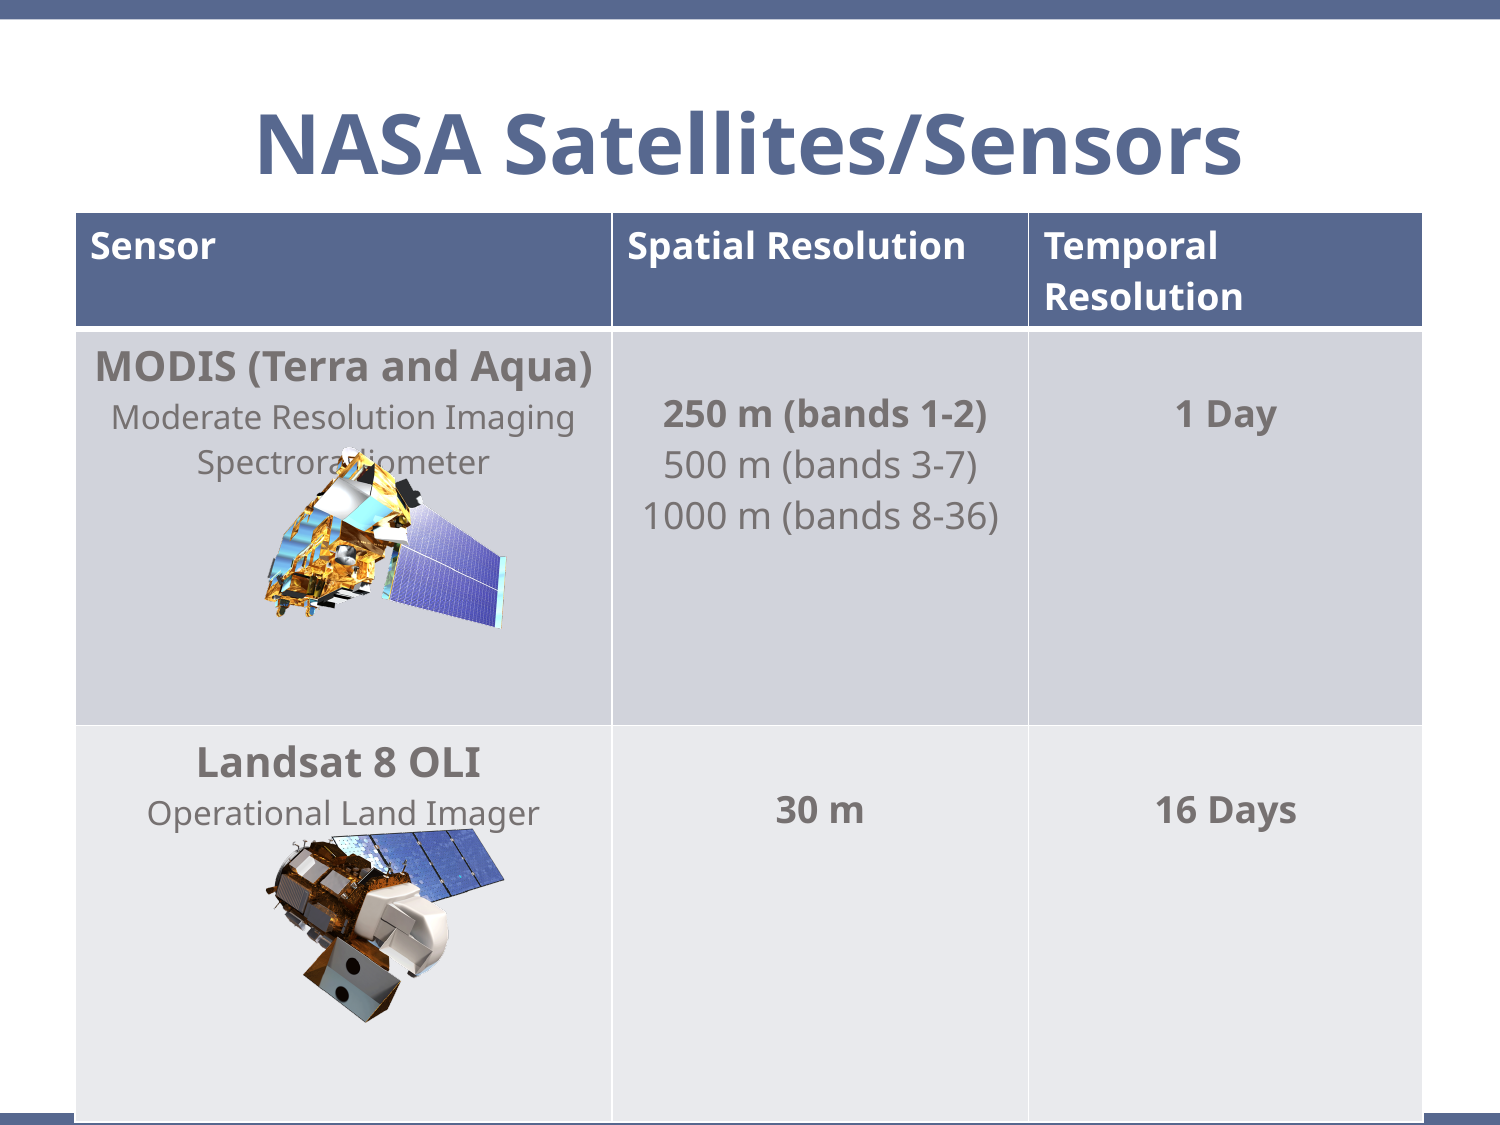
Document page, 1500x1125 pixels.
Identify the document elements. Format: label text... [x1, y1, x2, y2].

table_cell 16 Days [1029, 726, 1422, 1121]
table_cell 30 m [613, 726, 1028, 1121]
list NASA Satellites/Sensors [94, 95, 1404, 211]
table_cell 250 m (bands 1-2) 500 m (bands 3-7) 1000 m (bands 8-36) [613, 332, 1028, 725]
picture [261, 824, 509, 1027]
table_header Spatial Resolution [613, 213, 1028, 326]
table_cell Landsat 8 OLI Operational Land Imager [76, 726, 611, 1121]
table_header Sensor [76, 213, 611, 326]
picture [261, 444, 510, 632]
table_header Temporal Resolution [1029, 213, 1422, 326]
table_cell MODIS (Terra and Aqua) Moderate Resolution Imaging Spectroradiometer [76, 332, 611, 725]
table_cell 1 Day [1029, 332, 1422, 725]
